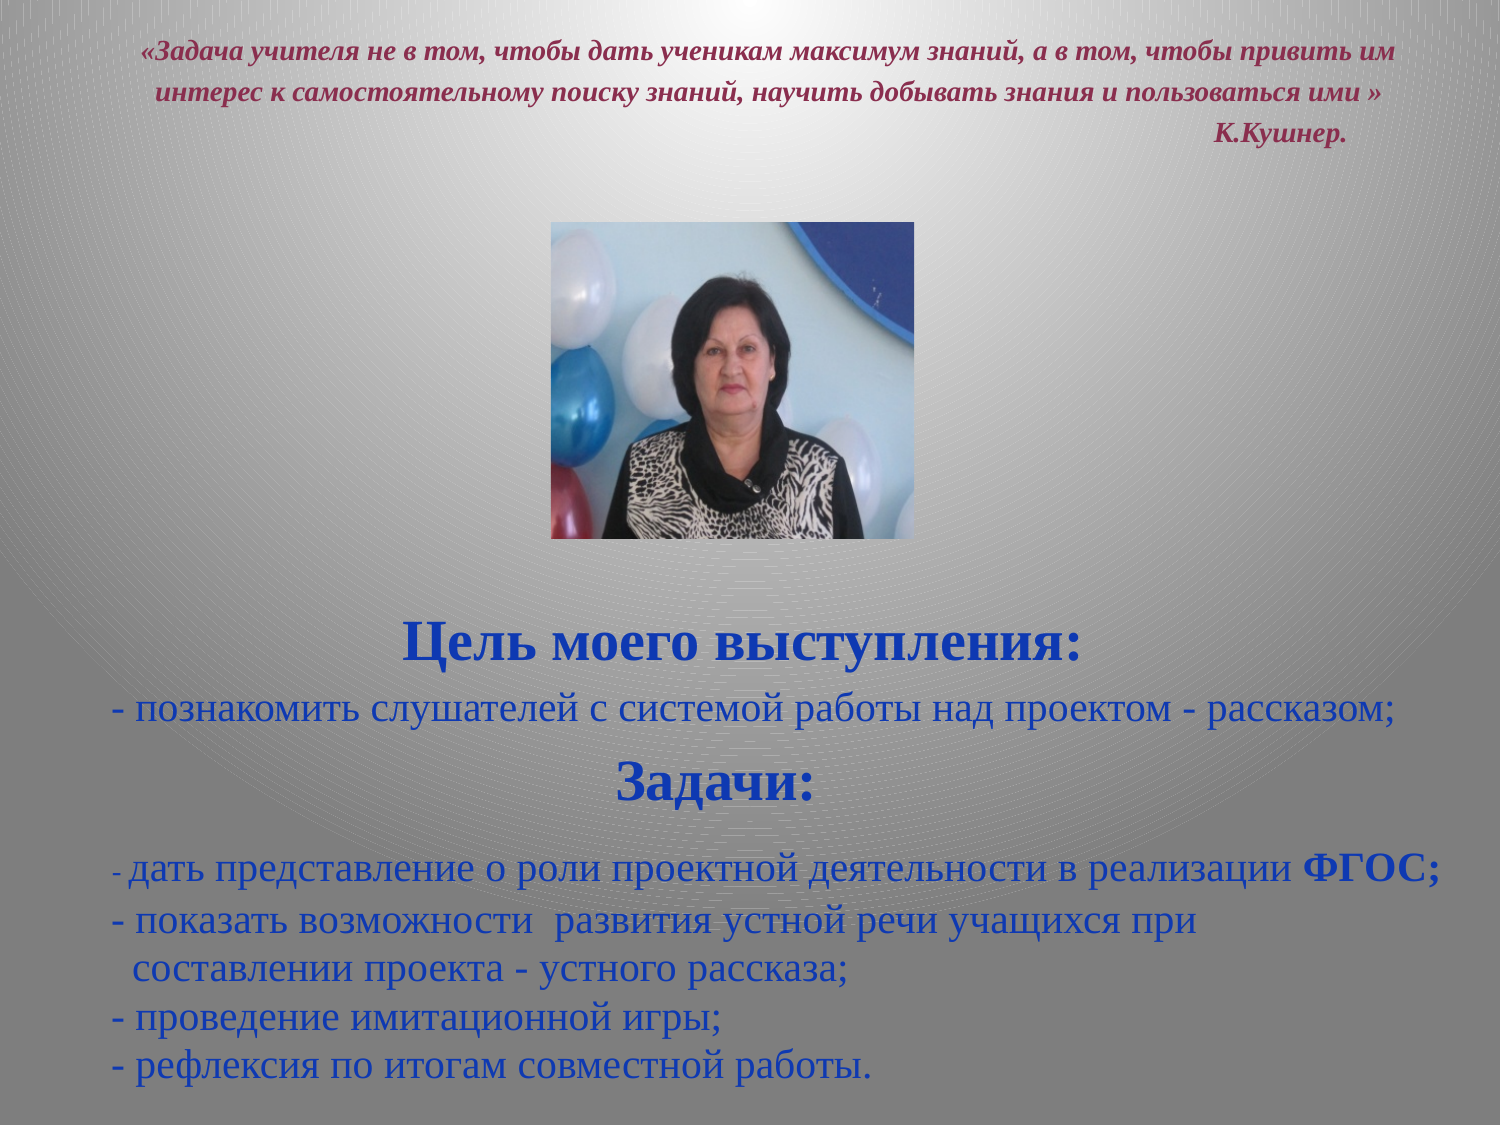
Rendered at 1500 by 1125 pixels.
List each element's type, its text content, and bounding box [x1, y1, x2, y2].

list «Задача учителя не в том, чтобы дать ученикам максимум знаний, а в том, чтобы привить им интерес к самостоятельному поиску знаний, научить добывать знания и пользоваться ими » К.Кушнер. Цель моего выступления: - познакомить слушателей с системой работы над проектом - рассказом; Задачи: - дать представление о роли проектной деятельности в реализации ФГОС; - показать возможности развития устной речи учащихся при составлении проекта - устного рассказа; - проведение имитационной игры; - рефлексия по итогам совместной работы. [75, 23, 1477, 1125]
picture [550, 222, 915, 540]
